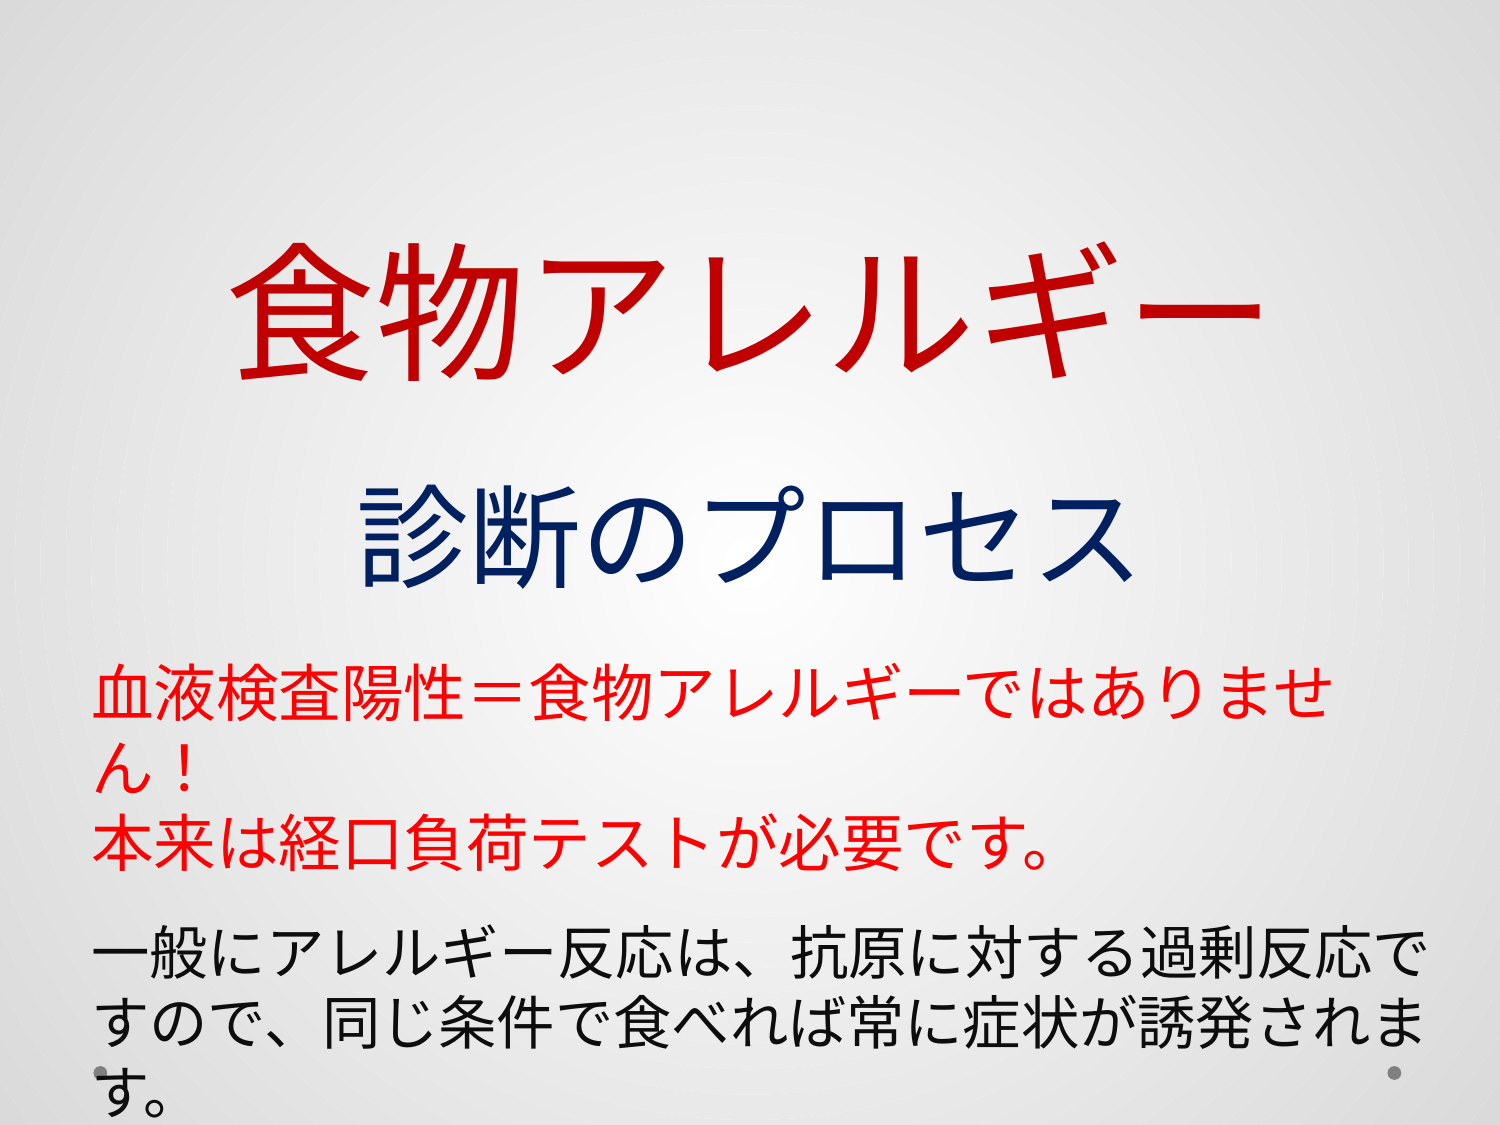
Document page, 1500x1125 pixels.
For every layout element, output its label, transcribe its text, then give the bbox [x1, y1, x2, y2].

text_box 血液検査陽性＝食物アレルギーではありません！ 本来は経口負荷テストが必要です。 一般にアレルギー反応は、抗原に対する過剰反応ですので、同じ条件で食べれば常に症状が誘発されます。 [76, 646, 1447, 1125]
title 食物アレルギー 診断のプロセス [0, 196, 1500, 610]
